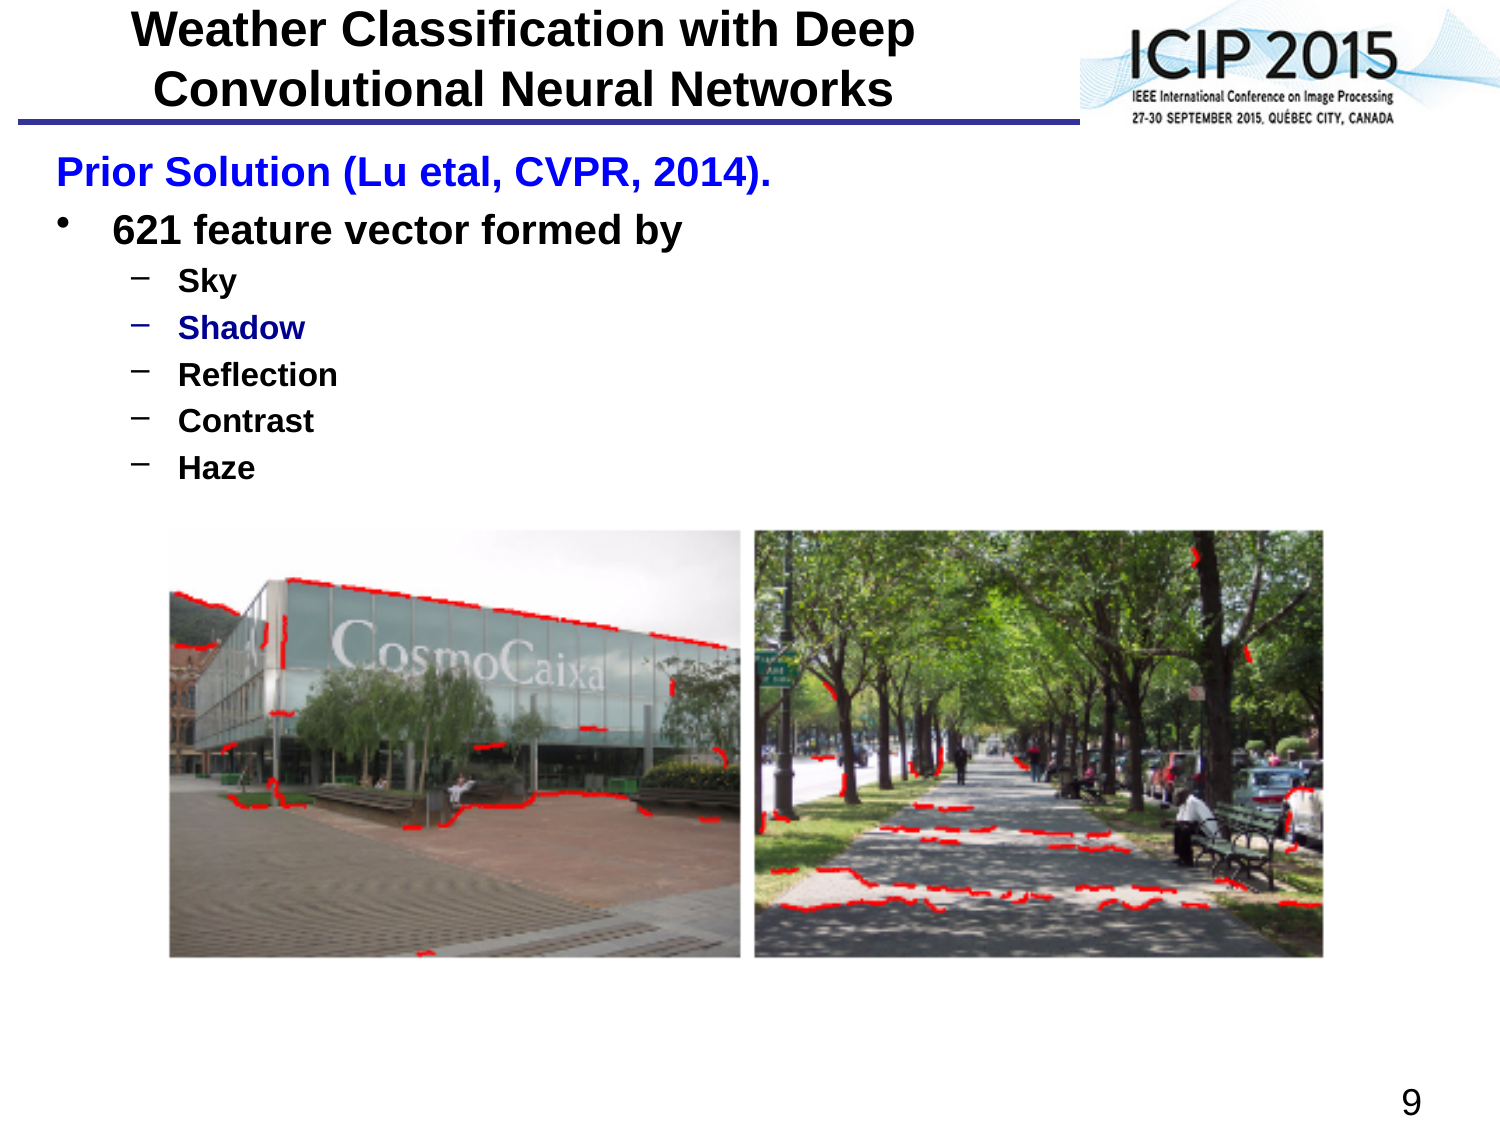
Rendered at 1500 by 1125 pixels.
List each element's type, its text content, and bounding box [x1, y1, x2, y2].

picture [1080, 0, 1500, 138]
title Weather Classification with Deep Convolutional Neural Networks [0, 11, 1122, 102]
list Prior Solution (Lu etal, CVPR, 2014). 621 feature vector formed by Sky Shadow Reflection Contrast Haze [41, 137, 1459, 1071]
picture [123, 491, 1346, 971]
text_box 9 [1328, 1070, 1496, 1098]
